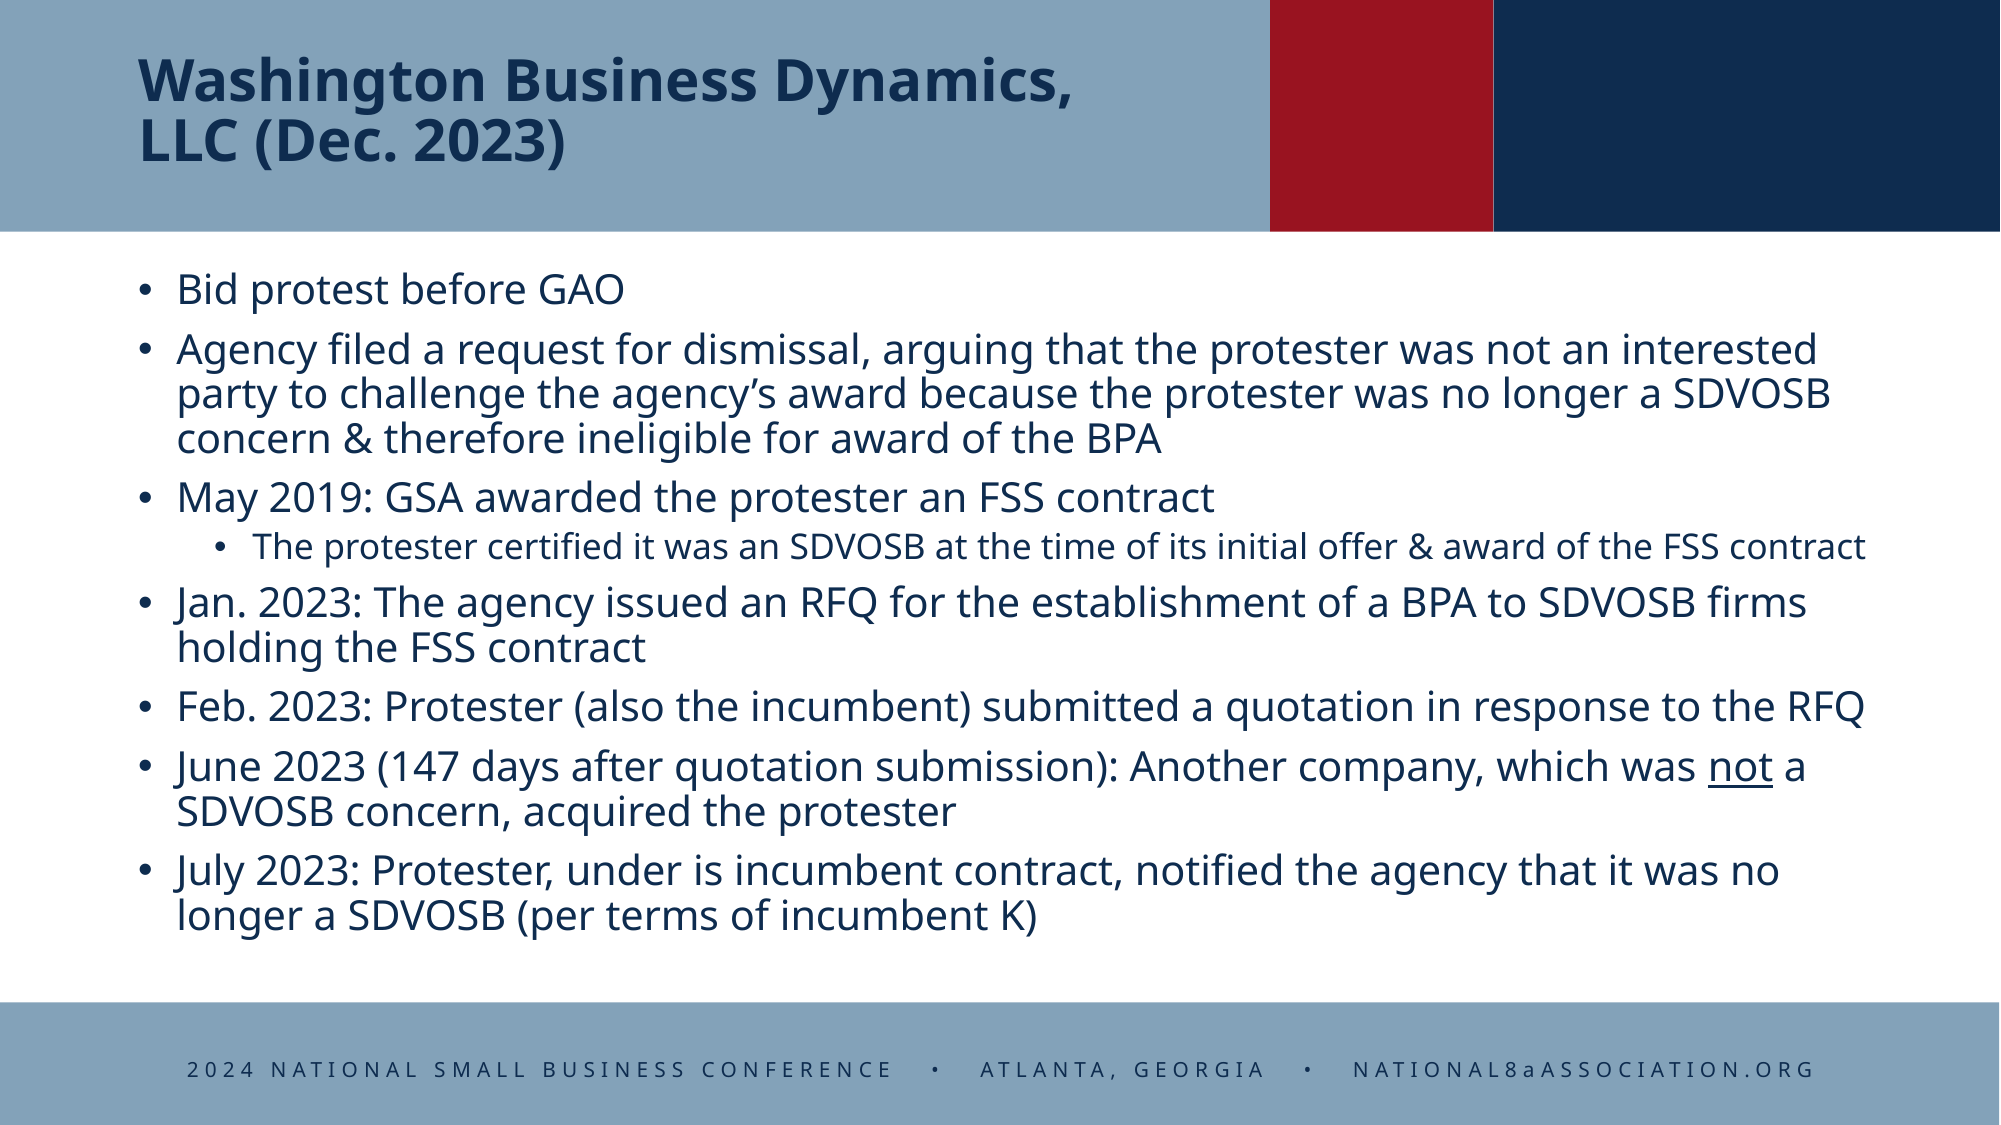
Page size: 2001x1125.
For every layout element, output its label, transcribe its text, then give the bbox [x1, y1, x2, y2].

list Bid protest before GAO Agency filed a request for dismissal, arguing that the protester was not an interested party to challenge the agency’s award because the protester was no longer a SDVOSB concern & therefore ineligible for award of the BPA May 2019: GSA awarded the protester an FSS contract The protester certified it was an SDVOSB at the time of its initial offer & award of the FSS contract Jan. 2023: The agency issued an RFQ for the establishment of a BPA to SDVOSB firms holding the FSS contract Feb. 2023: Protester (also the incumbent) submitted a quotation in response to the RFQ June 2023 (147 days after quotation submission): Another company, which was not a SDVOSB concern, acquired the protester July 2023: Protester, under is incumbent contract, notified the agency that it was no longer a SDVOSB (per terms of incumbent K) [123, 261, 1886, 959]
title Washington Business Dynamics, LLC (Dec. 2023) [123, 85, 1163, 181]
